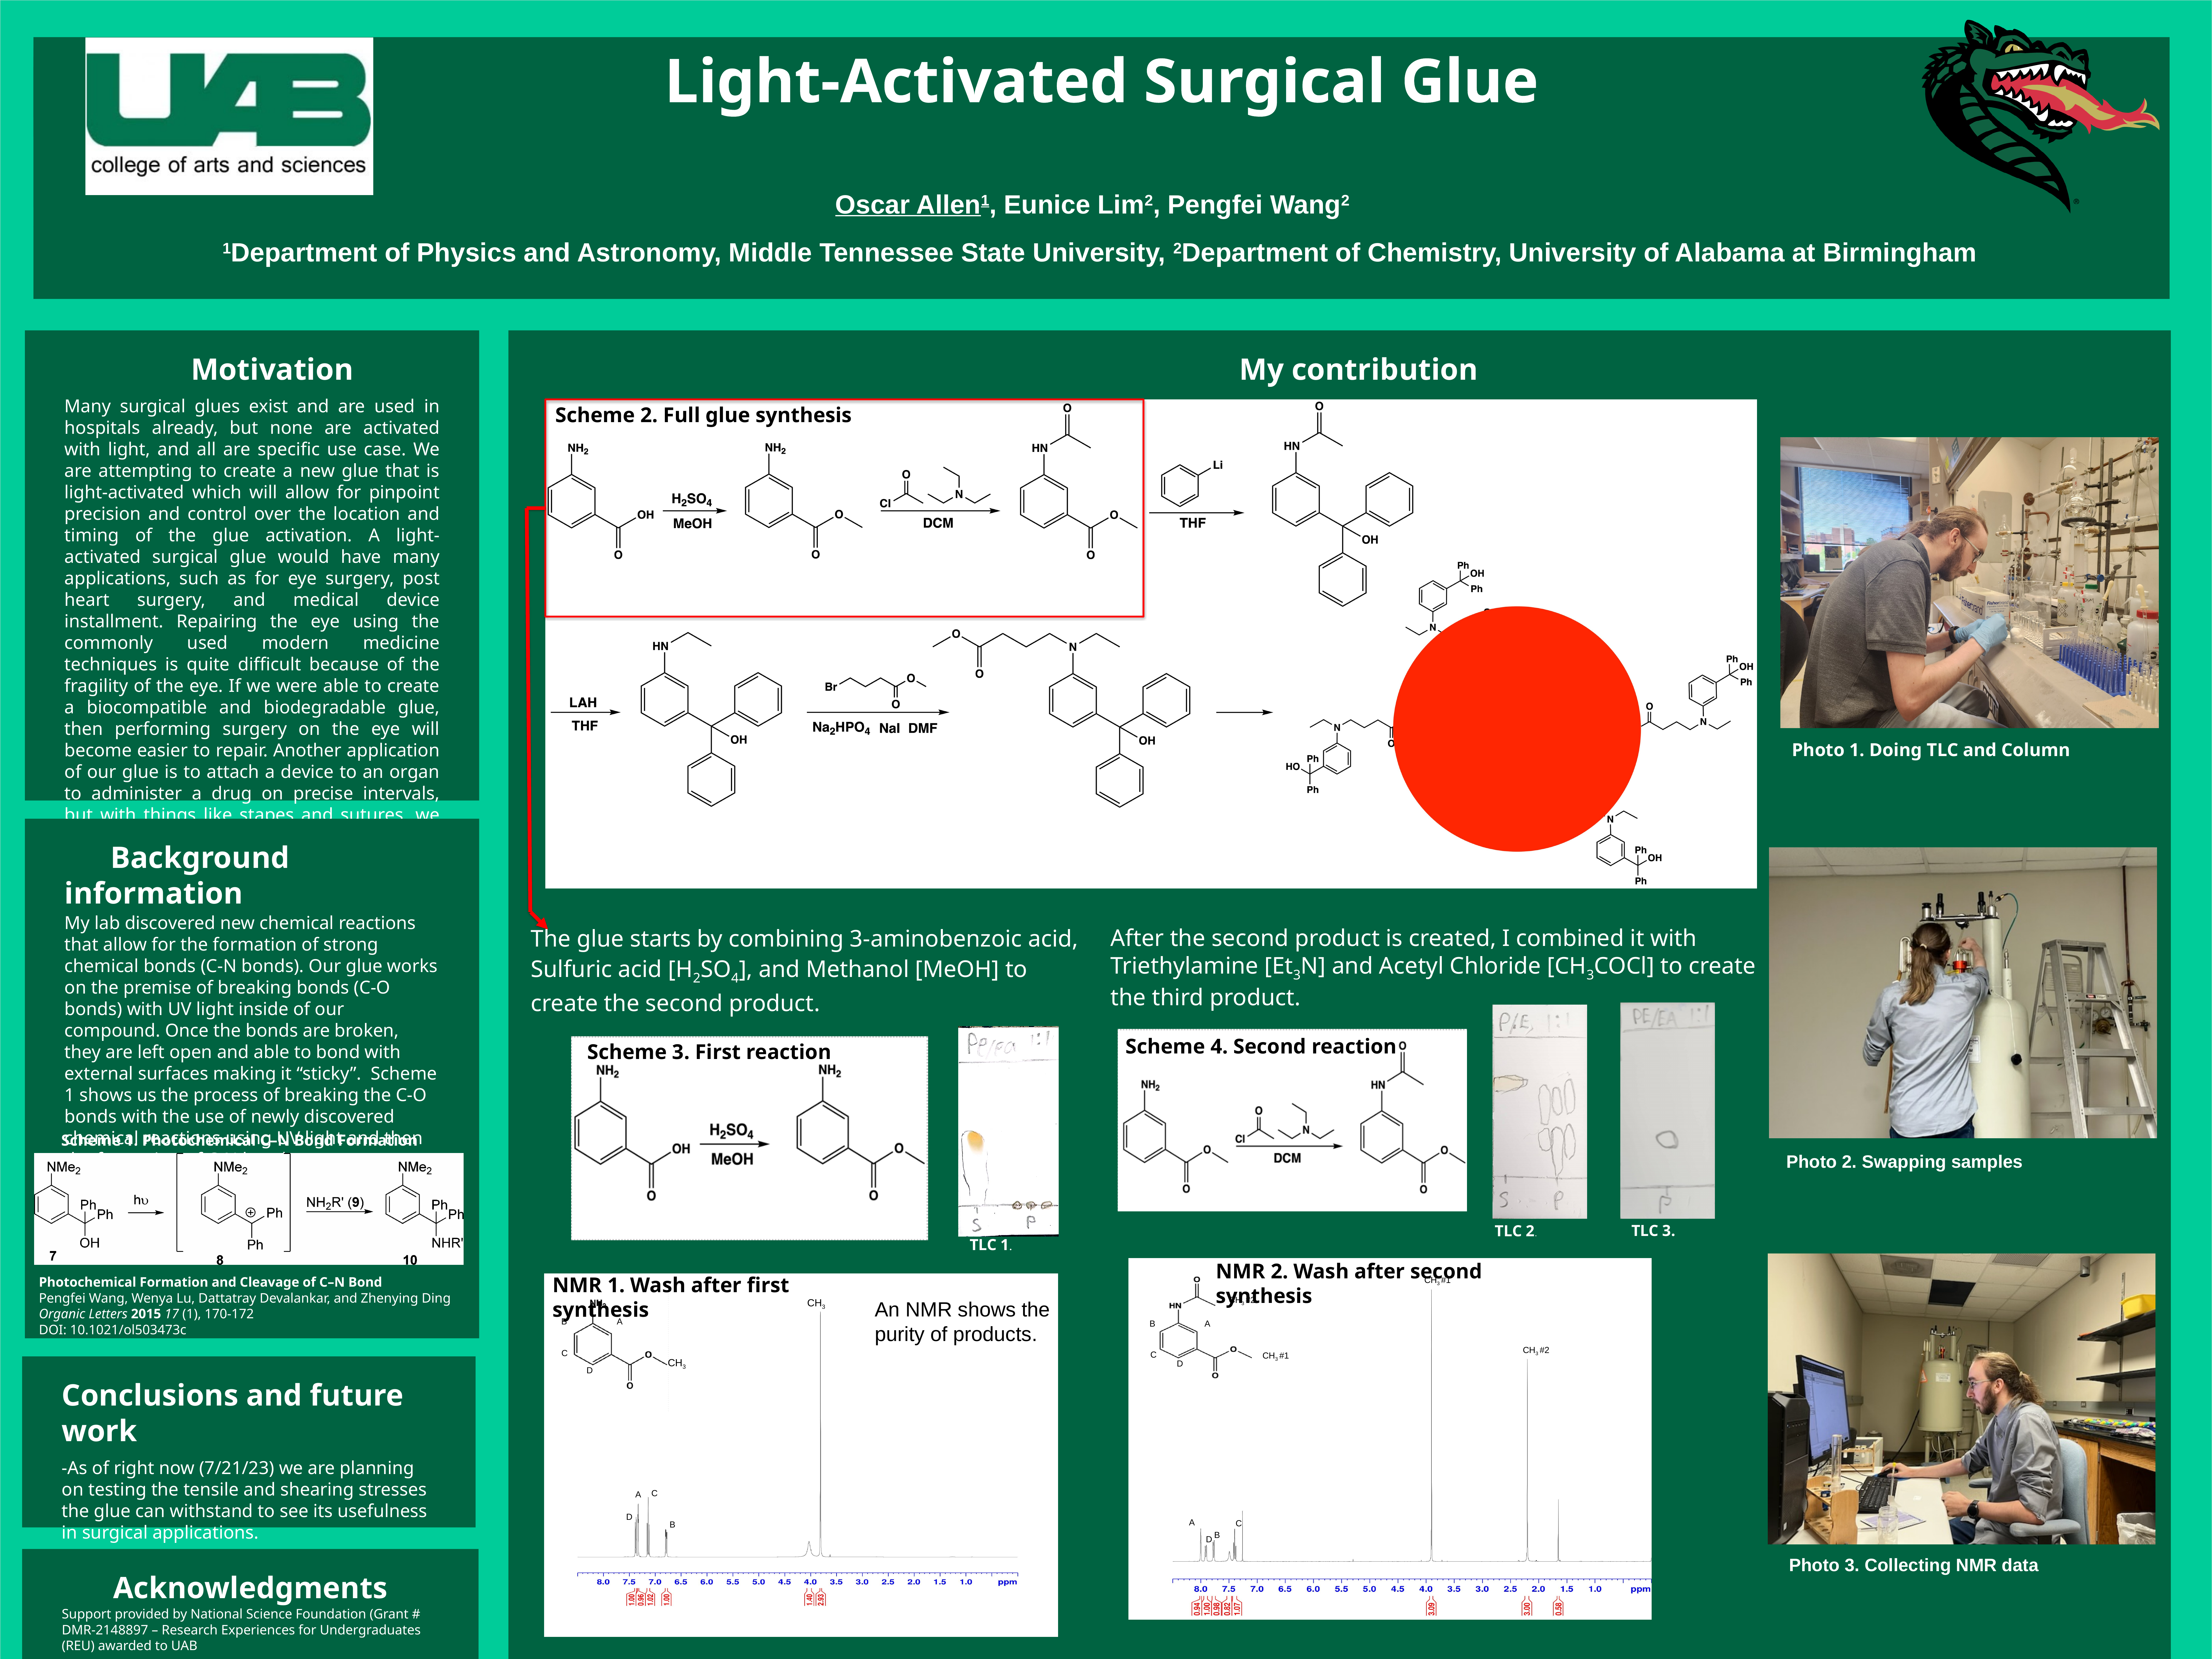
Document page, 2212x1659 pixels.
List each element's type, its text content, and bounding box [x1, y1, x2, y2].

text_box [0, 0, 2212, 1659]
text_box Motivation Many surgical glues exist and are used in hospitals already, but none are activated with light, and all are specific use case. We are attempting to create a new glue that is light-activated which will allow for pinpoint precision and control over the location and timing of the glue activation. A light-activated surgical glue would have many applications, such as for eye surgery, post heart surgery, and medical device installment. Repairing the eye using the commonly used modern medicine techniques is quite difficult because of the fragility of the eye. If we were able to create a biocompatible and biodegradable glue, then performing surgery on the eye will become easier to repair. Another application of our glue is to attach a device to an organ to administer a drug on precise intervals, but with things like stapes and sutures, we can’t quite do that. [25, 330, 479, 801]
text_box Conclusions and future work -As of right now (7/21/23) we are planning on testing the tensile and shearing stresses the glue can withstand to see its usefulness in surgical applications. [22, 1356, 476, 1528]
text_box My contribution [508, 330, 2171, 1659]
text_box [33, 17, 2170, 299]
text_box The glue starts by combining 3-aminobenzoic acid, Sulfuric acid [H2SO4], and Methanol [MeOH] to create the second product. [526, 933, 1083, 1043]
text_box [1128, 1256, 1652, 1620]
text_box After the second product is created, I combined it with Triethylamine [Et3N] and Acetyl Chloride [CH3COCl] to create the third product. [1106, 921, 1767, 1037]
text_box Acknowledgments Support provided by National Science Foundation (Grant # DMR-2148897 – Research Experiences for Undergraduates (REU) awarded to UAB [22, 1549, 479, 1659]
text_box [544, 1269, 1069, 1637]
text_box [958, 1026, 1082, 1256]
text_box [1769, 847, 2157, 1174]
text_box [1117, 1029, 1467, 1212]
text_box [1490, 1004, 1648, 1250]
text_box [1780, 437, 2212, 763]
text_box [527, 399, 1757, 930]
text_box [25, 818, 479, 1353]
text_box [1767, 1253, 2156, 1578]
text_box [571, 1036, 960, 1240]
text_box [1620, 1002, 1715, 1241]
